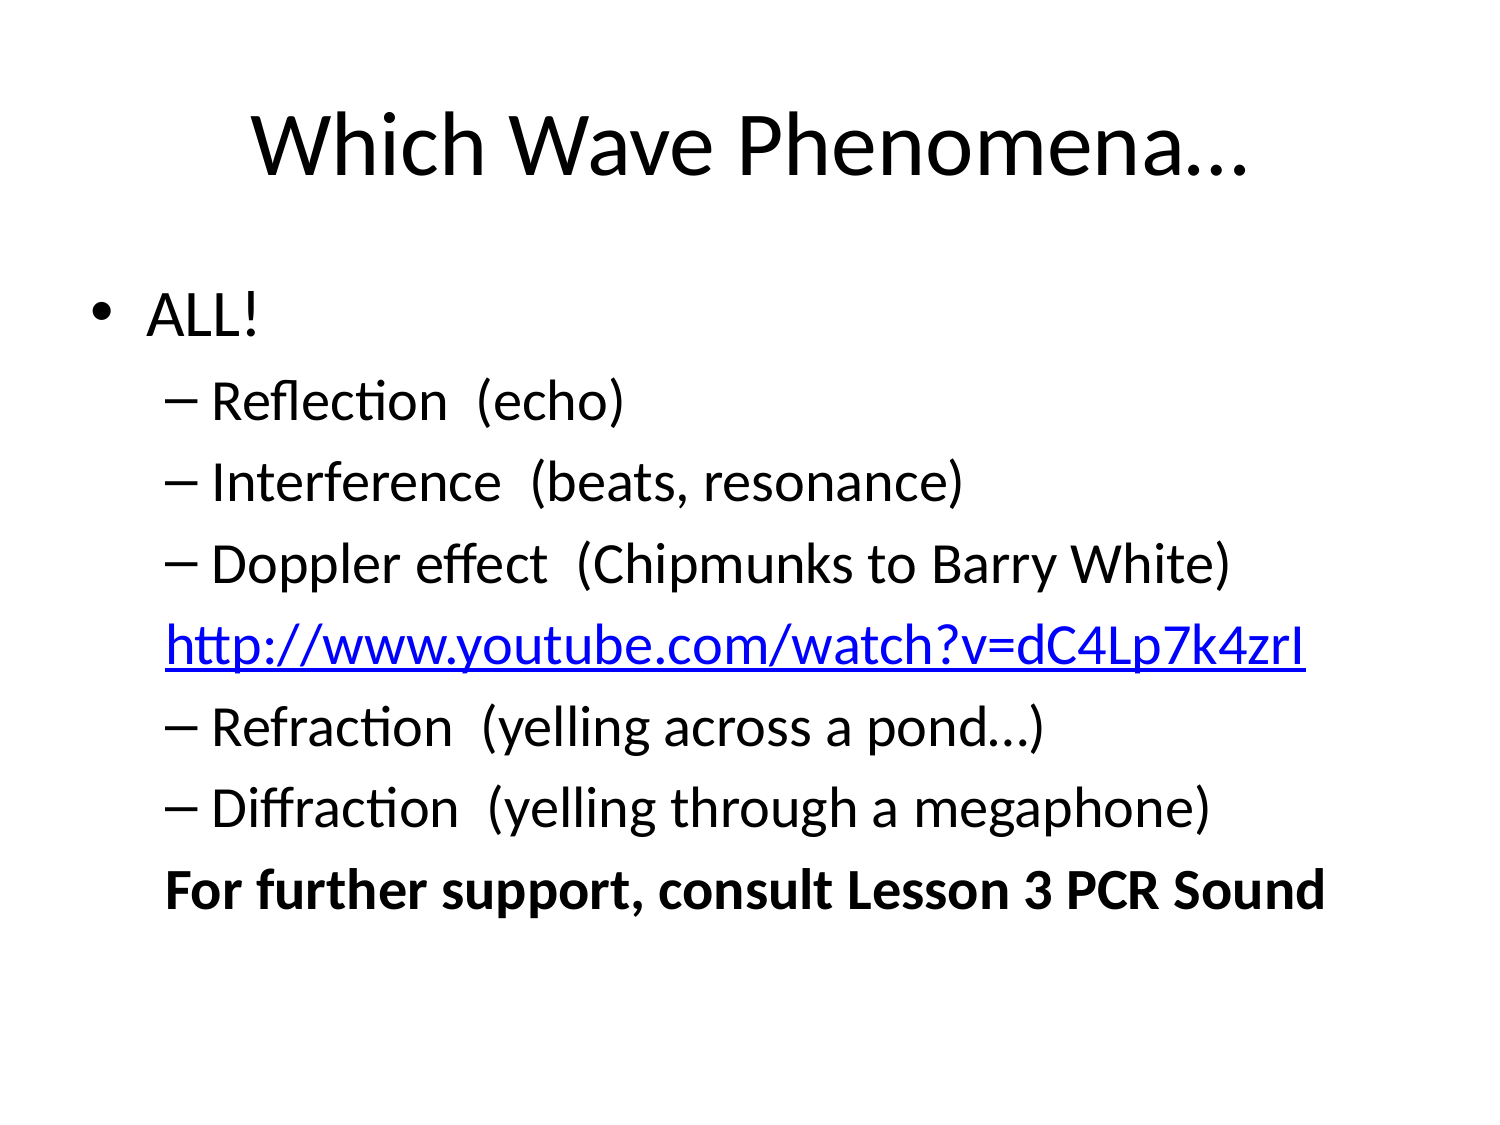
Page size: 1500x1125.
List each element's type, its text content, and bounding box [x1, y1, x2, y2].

title Which Wave Phenomena… [75, 45, 1425, 233]
list ALL! Reflection (echo) Interference (beats, resonance) Doppler effect (Chipmunks to Barry White) http://www.youtube.com/watch?v=dC4Lp7k4zrI Refraction (yelling across a pond…) Diffraction (yelling through a megaphone) For further support, consult Lesson 3 PCR Sound [75, 262, 1425, 1005]
